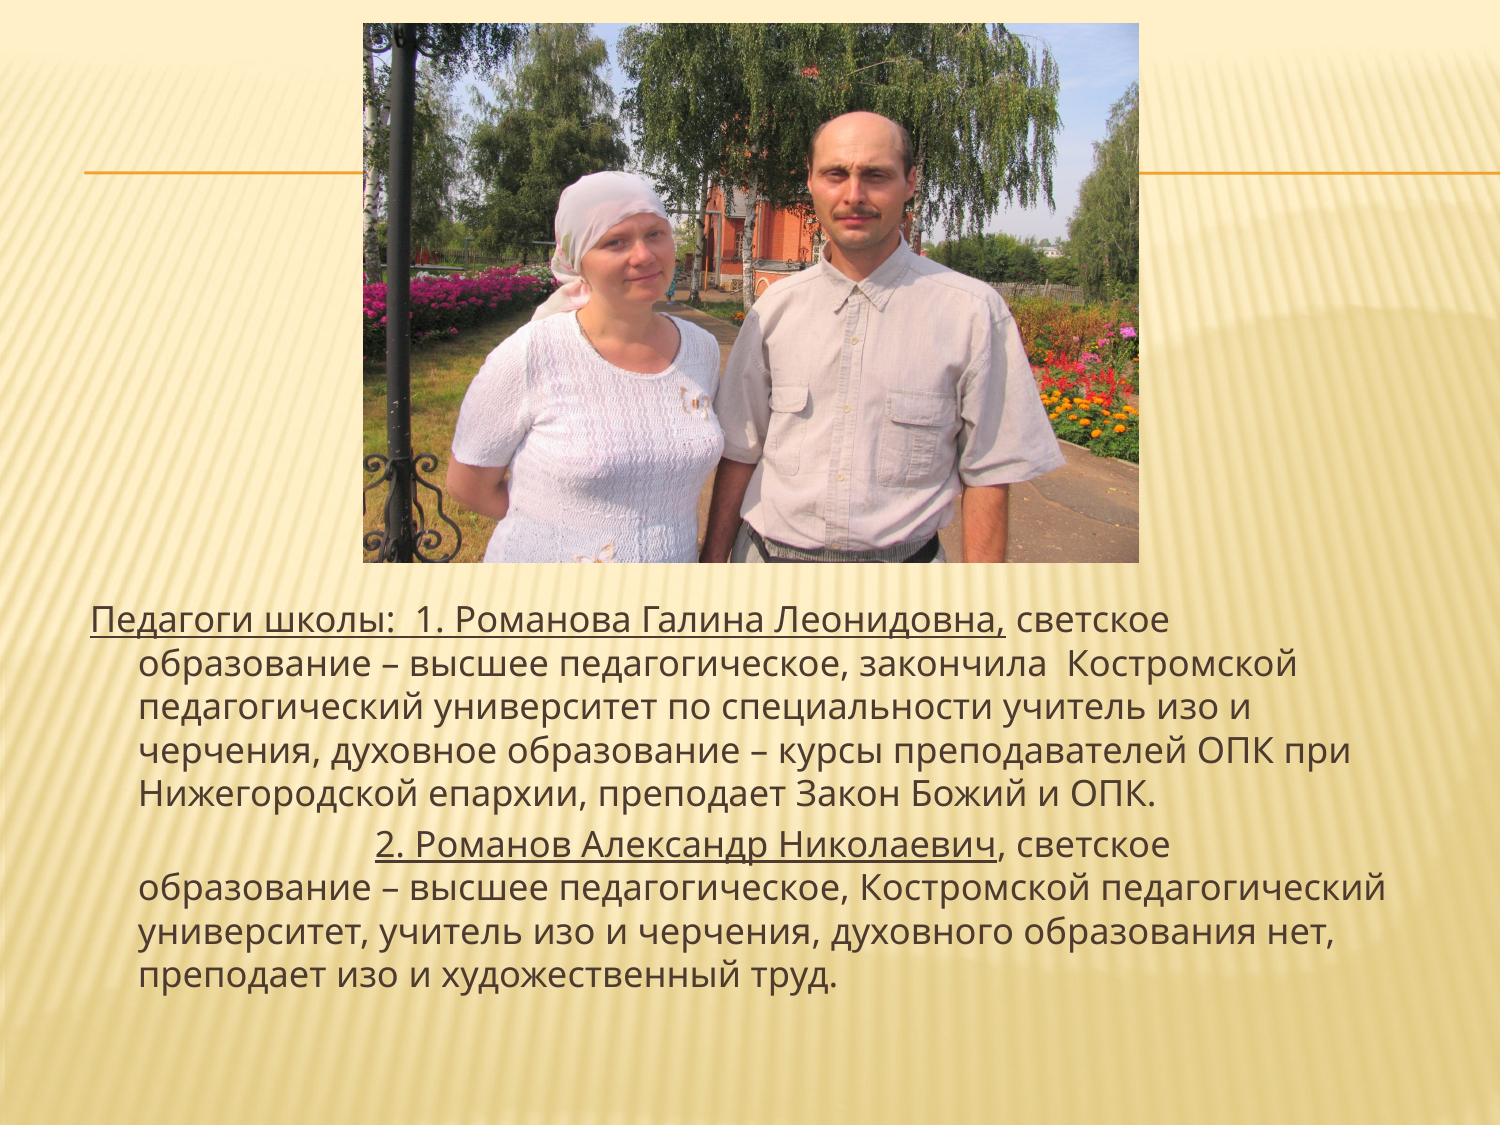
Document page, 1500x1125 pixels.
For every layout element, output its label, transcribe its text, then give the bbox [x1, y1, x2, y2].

list Педагоги школы: 1. Романова Галина Леонидовна, светское образование – высшее педагогическое, закончила Костромской педагогический университет по специальности учитель изо и черчения, духовное образование – курсы преподавателей ОПК при Нижегородской епархии, преподает Закон Божий и ОПК. 2. Романов Александр Николаевич, светское образование – высшее педагогическое, Костромской педагогический университет, учитель изо и черчения, духовного образования нет, преподает изо и художественный труд. [75, 35, 1425, 1005]
picture [362, 23, 1139, 563]
